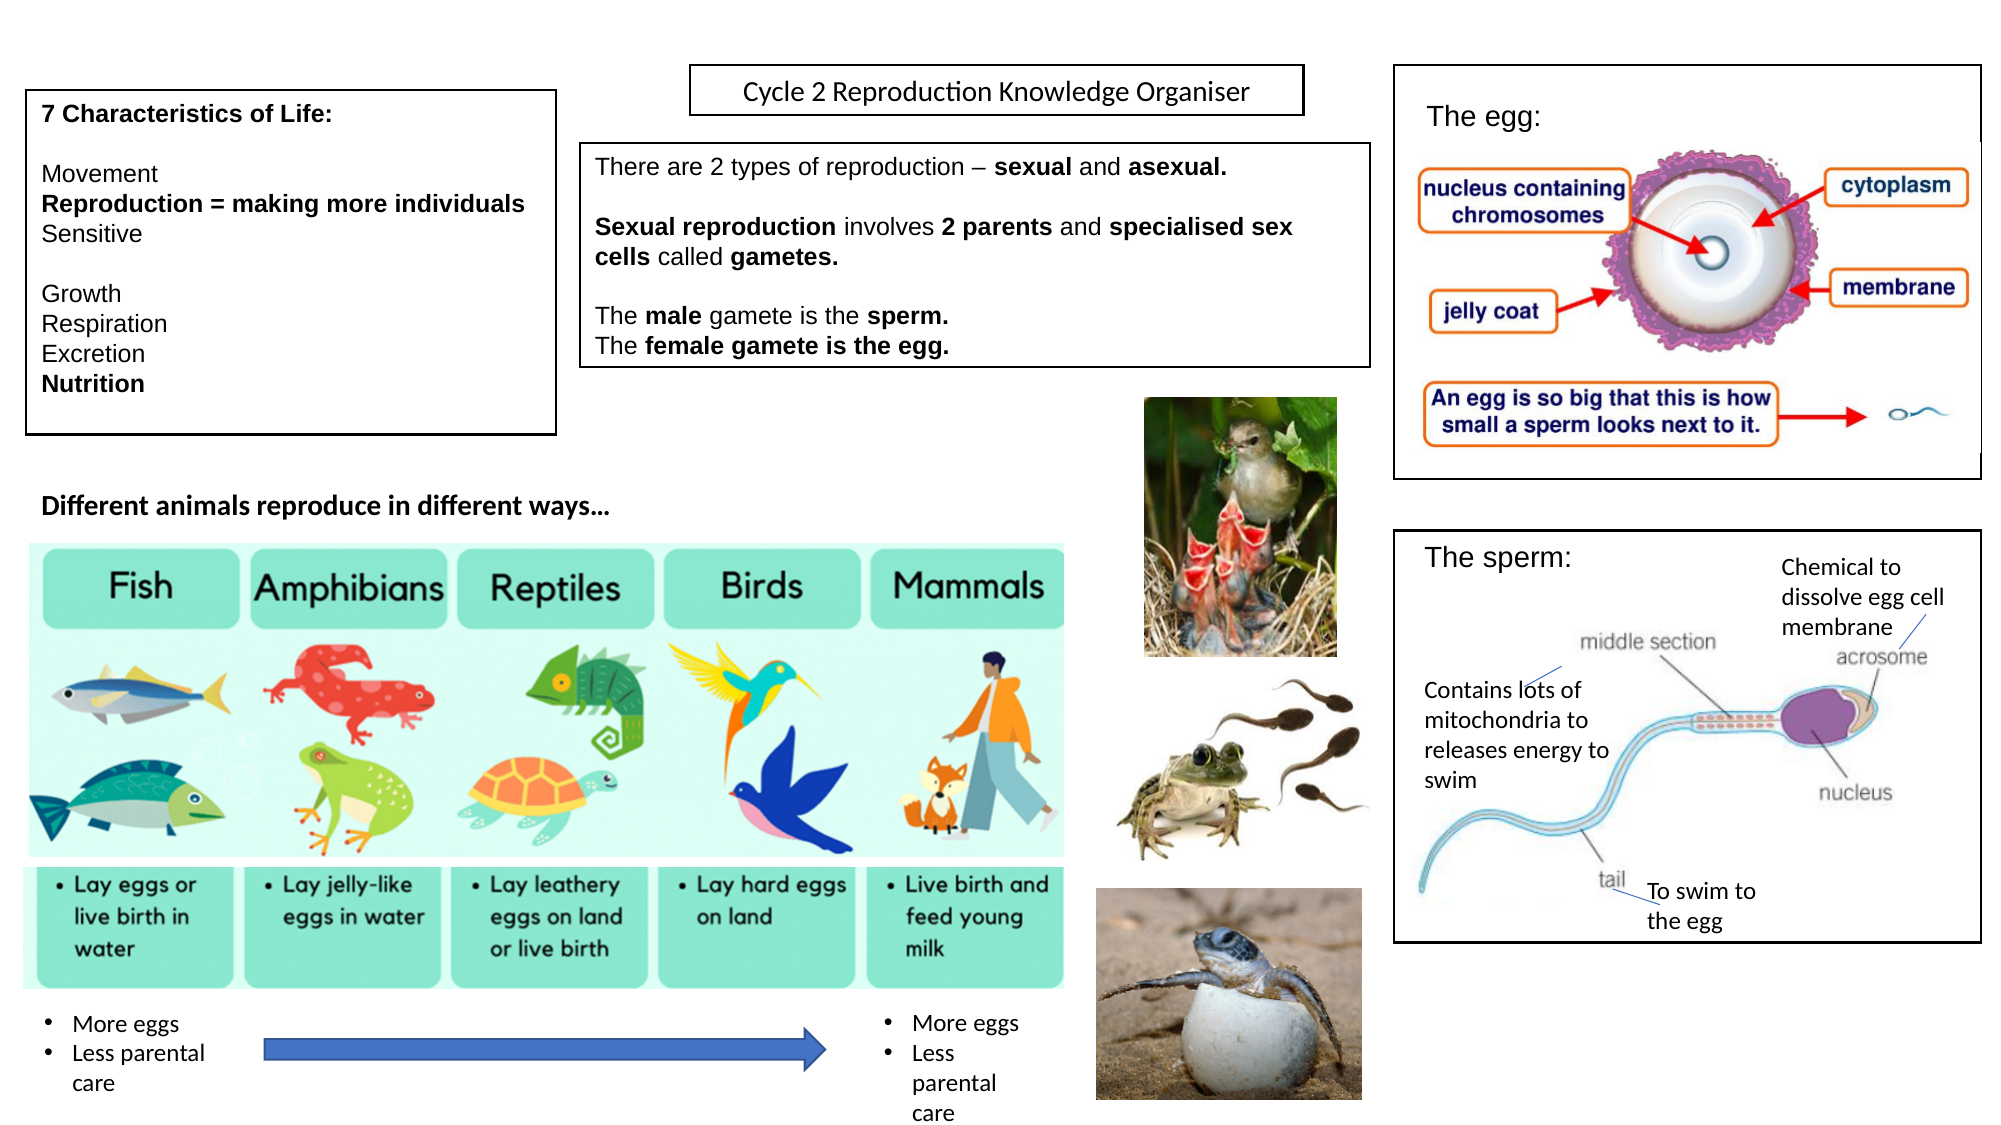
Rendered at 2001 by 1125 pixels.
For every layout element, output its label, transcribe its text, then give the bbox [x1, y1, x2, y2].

text_box Chemical to dissolve egg cell membrane [1766, 543, 1981, 648]
text_box More eggs Less parental care [29, 999, 265, 1105]
text_box [1393, 64, 1982, 480]
picture [23, 867, 1064, 989]
text_box To swim to the egg [1632, 905, 1783, 942]
picture [1114, 676, 1370, 861]
picture [1144, 397, 1337, 657]
picture [1409, 622, 1942, 905]
text_box Cycle 2 Reproduction Knowledge Organiser [689, 64, 1305, 116]
text_box Different animals reproduce in different ways… [26, 478, 733, 564]
picture [29, 543, 1064, 857]
text_box [263, 1026, 827, 1073]
text_box The sperm: [1409, 530, 1593, 581]
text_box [1524, 666, 1562, 687]
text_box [1899, 614, 1926, 650]
picture [1409, 142, 1981, 453]
text_box [1393, 529, 1982, 944]
text_box The egg: [1411, 90, 1613, 141]
picture [1096, 888, 1362, 1100]
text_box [1612, 888, 1661, 905]
text_box 7 Characteristics of Life: Movement Reproduction = making more individuals Sensitive Growth Respiration Excretion Nutrition [25, 89, 557, 436]
text_box There are 2 types of reproduction – sexual and asexual. Sexual reproduction involves 2 parents and specialised sex cells called gametes. The male gamete is the sperm. The female gamete is the egg. [579, 142, 1371, 368]
text_box More eggs Less parental care [869, 999, 1035, 1125]
